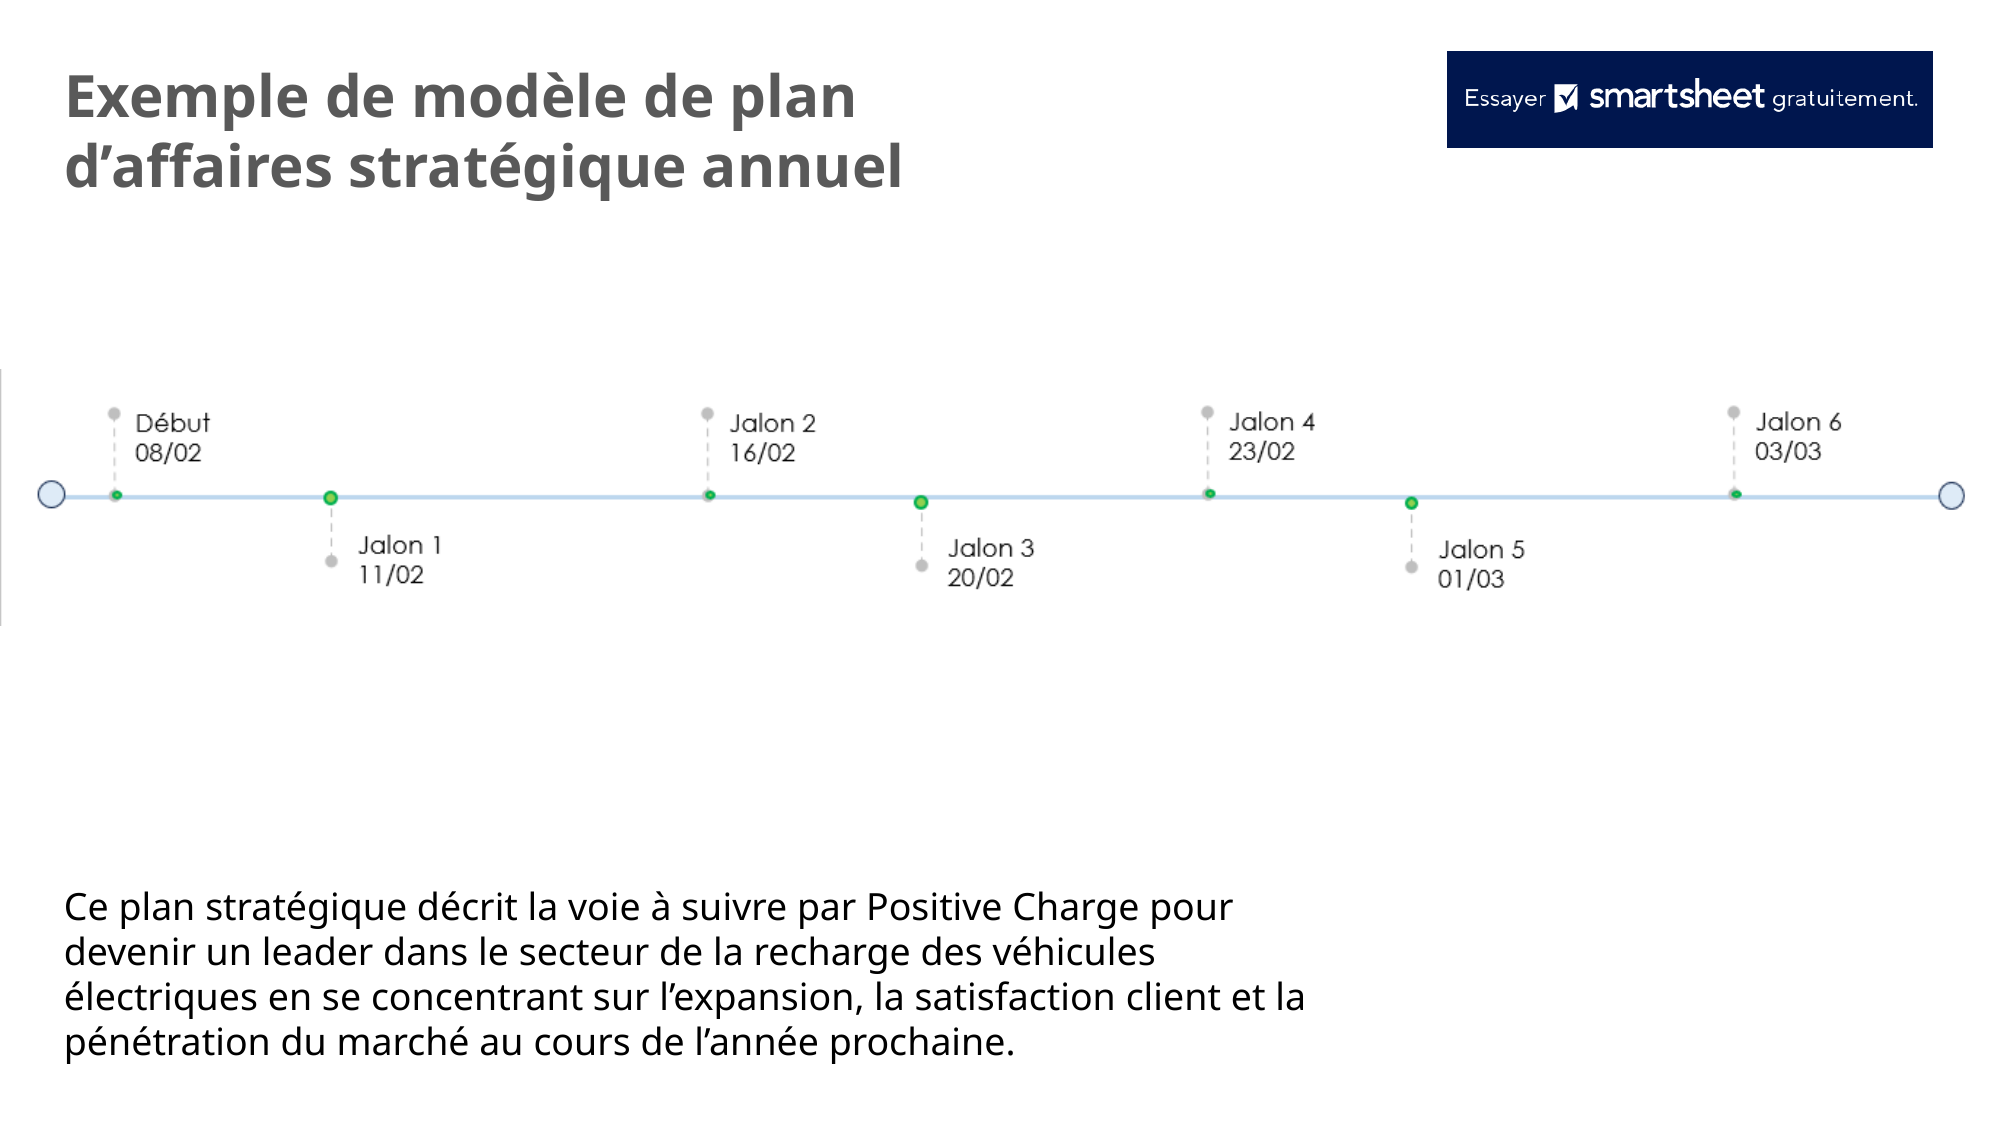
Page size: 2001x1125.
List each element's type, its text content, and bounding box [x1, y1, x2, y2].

text_box Exemple de modèle de plan d’affaires stratégique annuel [49, 51, 1094, 207]
picture [0, 369, 2000, 626]
text_box Ce plan stratégique décrit la voie à suivre par Positive Charge pour devenir un leader dans le secteur de la recharge des véhicules électriques en se concentrant sur l’expansion, la satisfaction client et la pénétration du marché au cours de l’année prochaine. [49, 876, 1333, 1071]
picture [1447, 51, 1933, 148]
